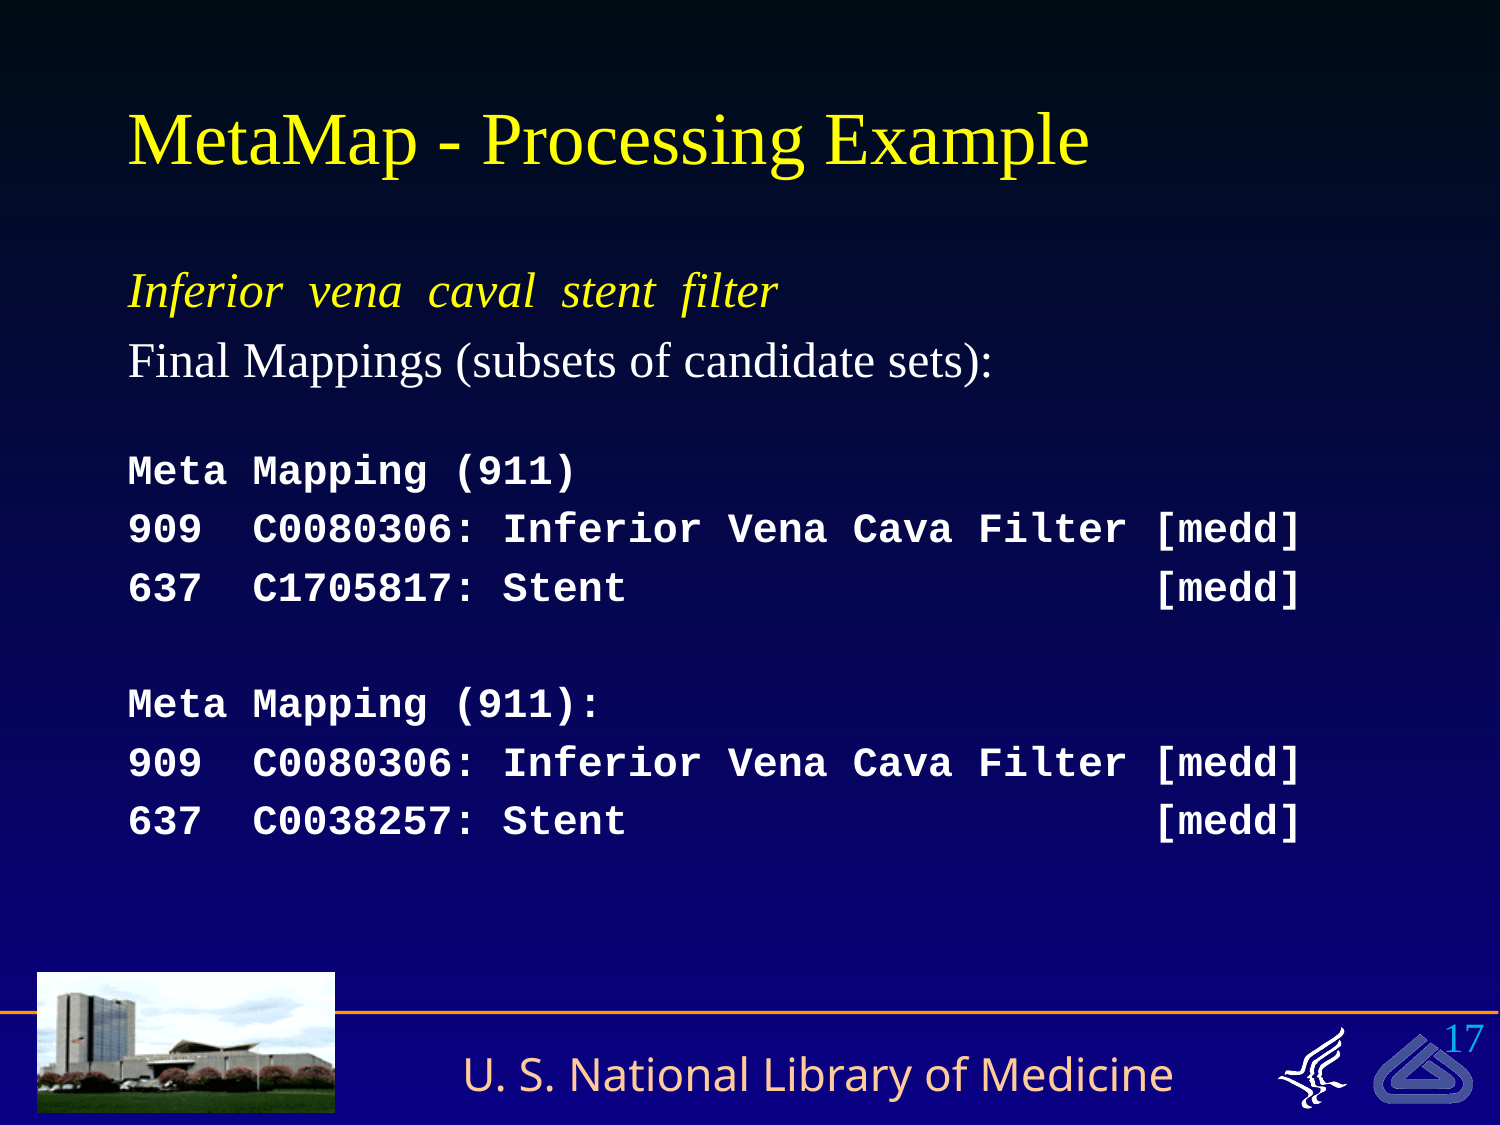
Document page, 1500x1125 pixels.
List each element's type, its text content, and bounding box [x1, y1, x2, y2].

title MetaMap - Processing Example [112, 75, 1388, 188]
picture [37, 972, 335, 1113]
text_box Inferior vena caval stent filter Final Mappings (subsets of candidate sets): Meta Mapping (911) 909 C0080306: Inferior Vena Cava Filter [medd] 637 C1705817: Stent [medd] Meta Mapping (911): 909 C0080306: Inferior Vena Cava Filter [medd] 637 C0038257: Stent [medd] [112, 250, 1388, 911]
picture [1275, 1082, 1351, 1114]
slide_number 17 [1149, 1002, 1500, 1082]
picture [1370, 1082, 1477, 1109]
